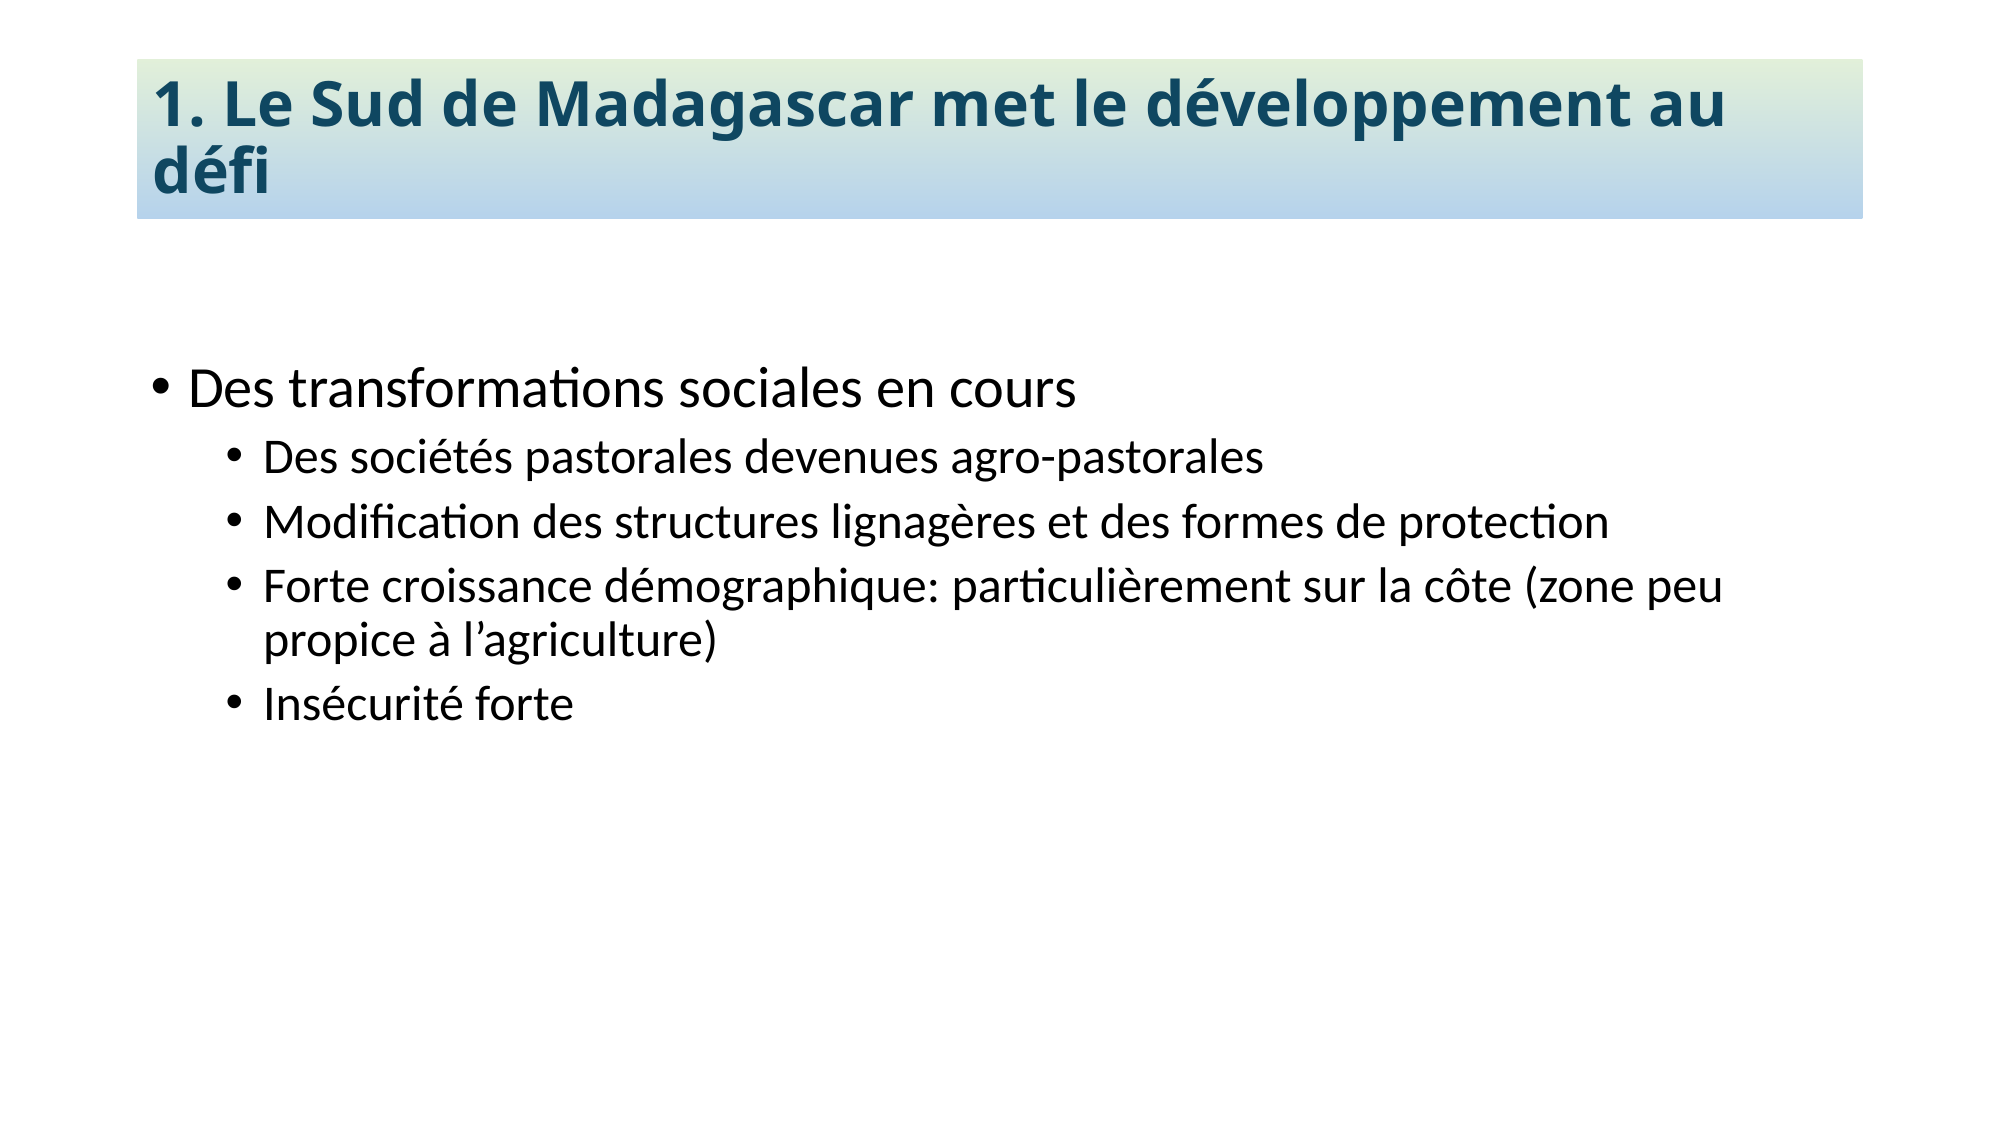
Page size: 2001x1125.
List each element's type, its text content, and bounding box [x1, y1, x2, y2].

list Des transformations sociales en cours Des sociétés pastorales devenues agro-pastorales Modification des structures lignagères et des formes de protection Forte croissance démographique: particulièrement sur la côte (zone peu propice à l’agriculture) Insécurité forte [135, 349, 1861, 1066]
text_box 1. Le Sud de Madagascar met le développement au défi [137, 59, 1863, 219]
title Le Sud de Madagascar met le développement au défi [125, 7, 1851, 225]
